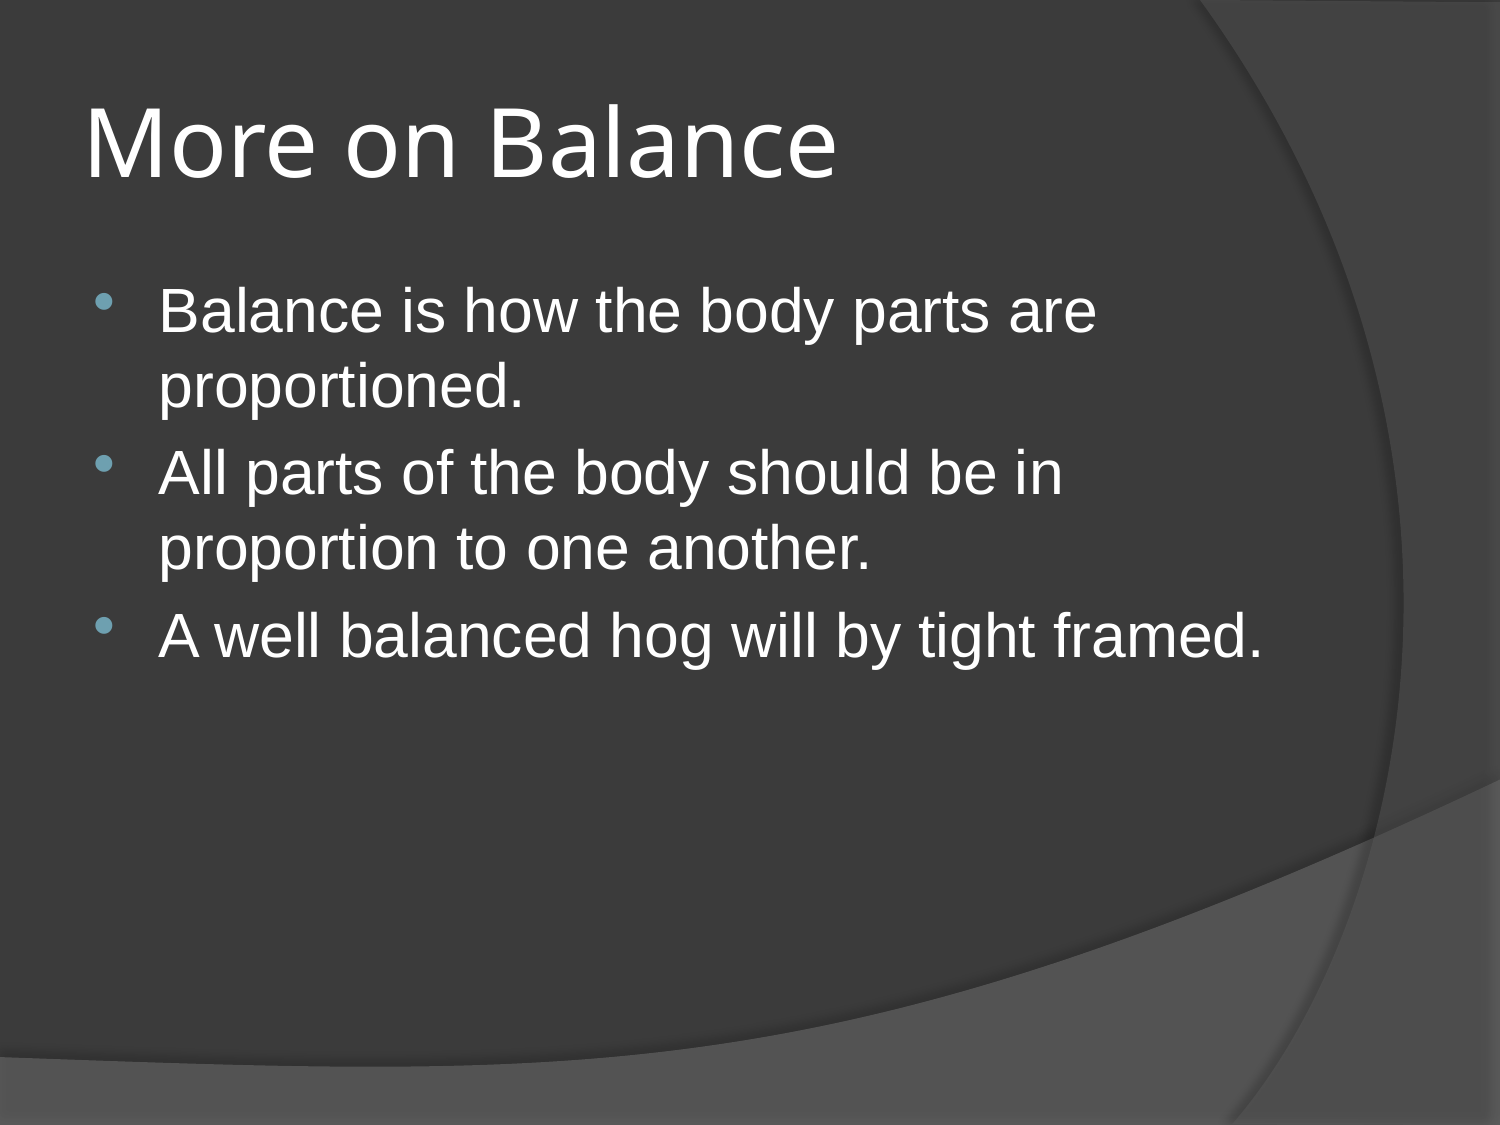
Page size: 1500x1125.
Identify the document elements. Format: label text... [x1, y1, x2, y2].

list Balance is how the body parts are proportioned. All parts of the body should be in proportion to one another. A well balanced hog will by tight framed. [75, 262, 1300, 1005]
title More on Balance [75, 45, 1300, 233]
